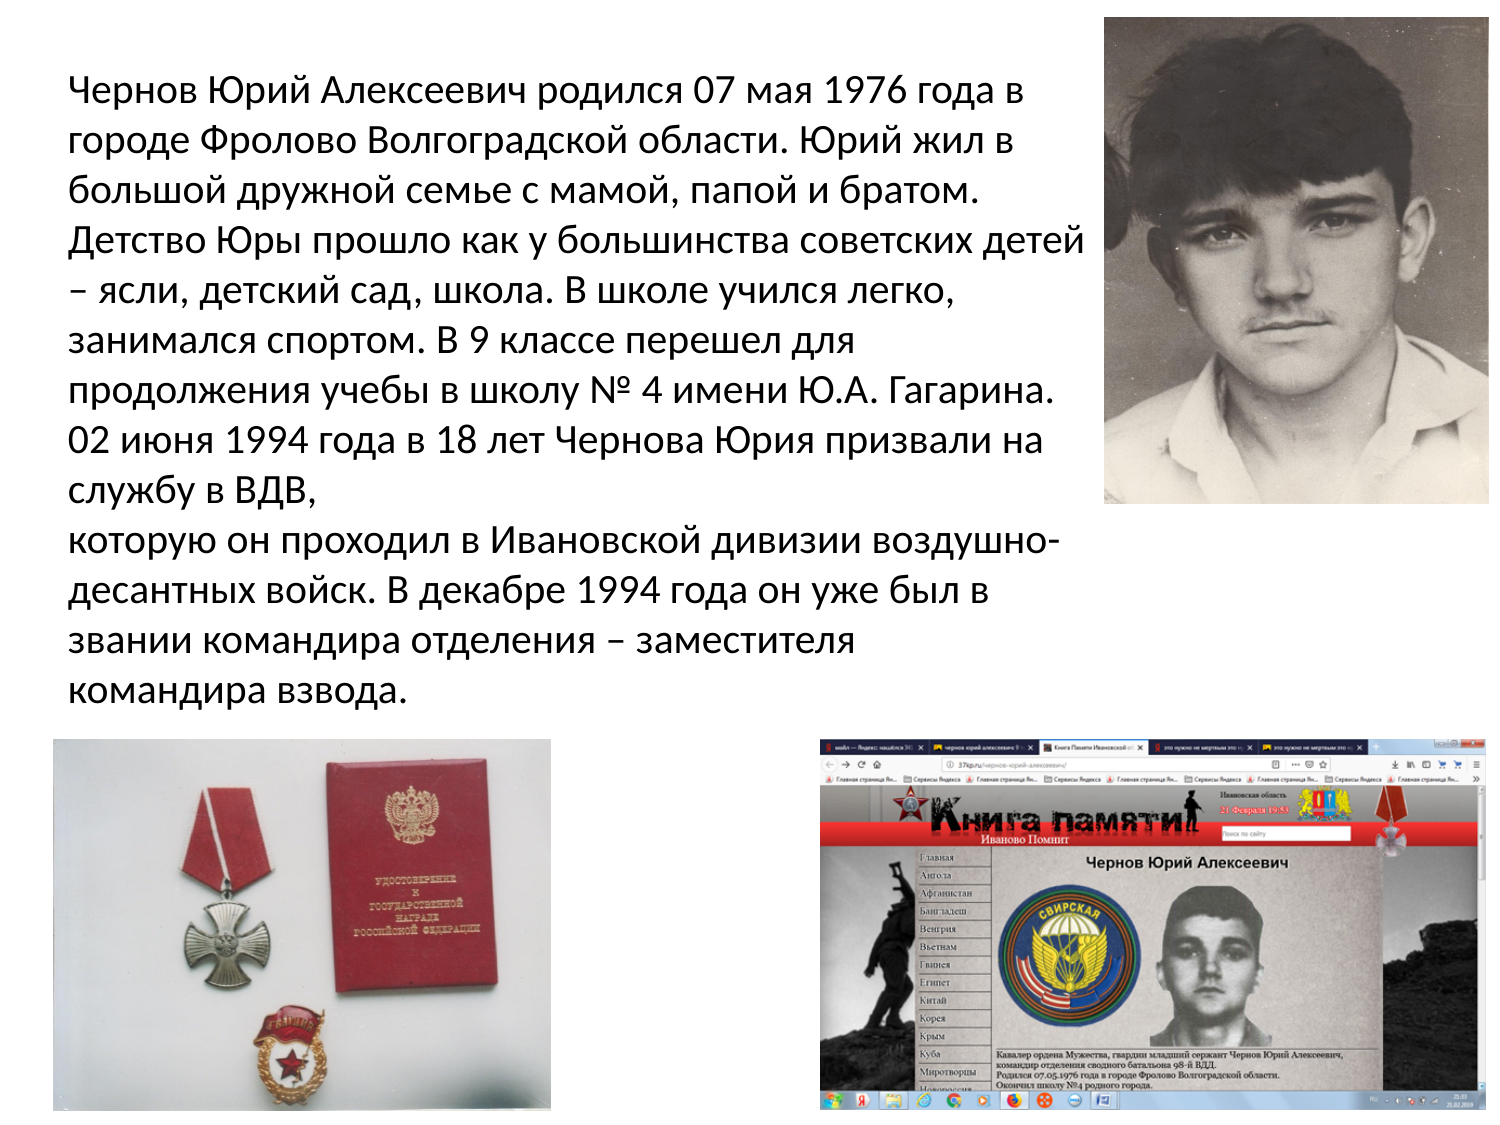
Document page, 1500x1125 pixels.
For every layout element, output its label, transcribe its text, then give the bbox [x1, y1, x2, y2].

picture [1104, 16, 1489, 504]
text_box Чернов Юрий Алексеевич родился 07 мая 1976 года в городе Фролово Волгоградской области. Юрий жил в большой дружной семье с мамой, папой и братом. Детство Юры прошло как у большинства советских детей – ясли, детский сад, школа. В школе учился легко, занимался спортом. В 9 классе перешел для продолжения учебы в школу № 4 имени Ю.А. Гагарина. 02 июня 1994 года в 18 лет Чернова Юрия призвали на службу в ВДВ, которую он проходил в Ивановской дивизии воздушно-десантных войск. В декабре 1994 года он уже был в звании командира отделения – заместителя командира взвода. [53, 54, 1125, 720]
picture [820, 739, 1487, 1111]
picture [52, 739, 551, 1111]
